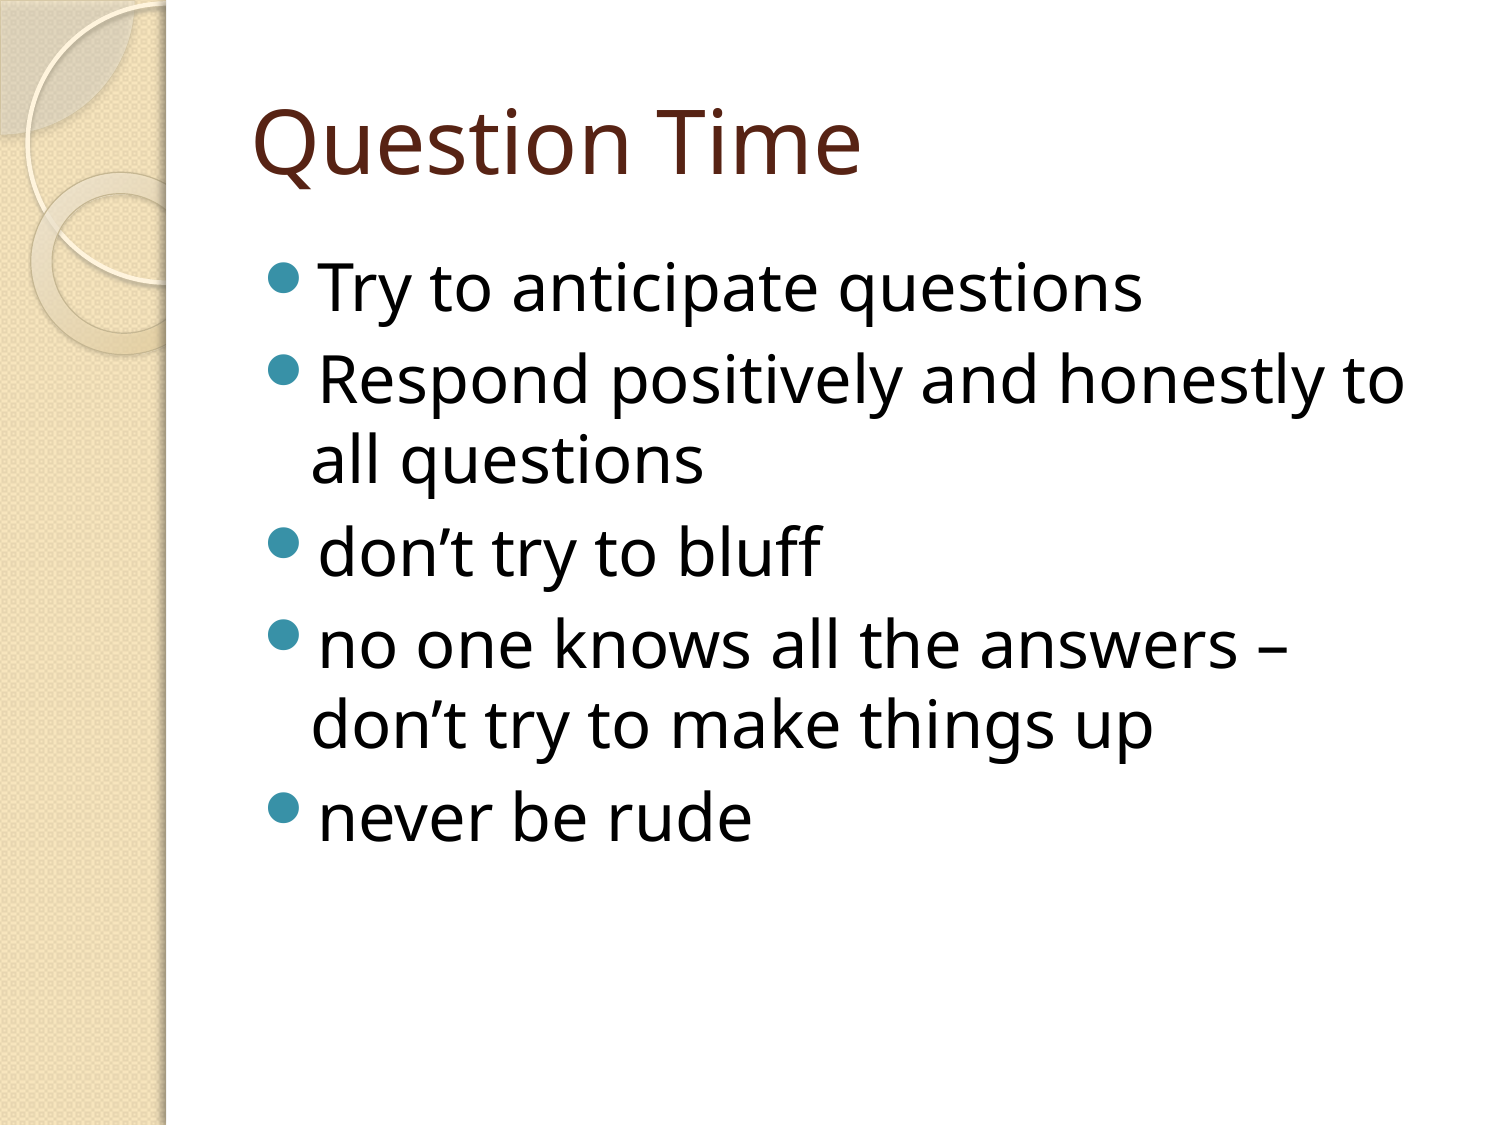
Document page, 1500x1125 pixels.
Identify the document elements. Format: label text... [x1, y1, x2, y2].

list Try to anticipate questions Respond positively and honestly to all questions don’t try to bluff no one knows all the answers – don’t try to make things up never be rude [235, 237, 1466, 1025]
title Question Time [235, 45, 1466, 233]
